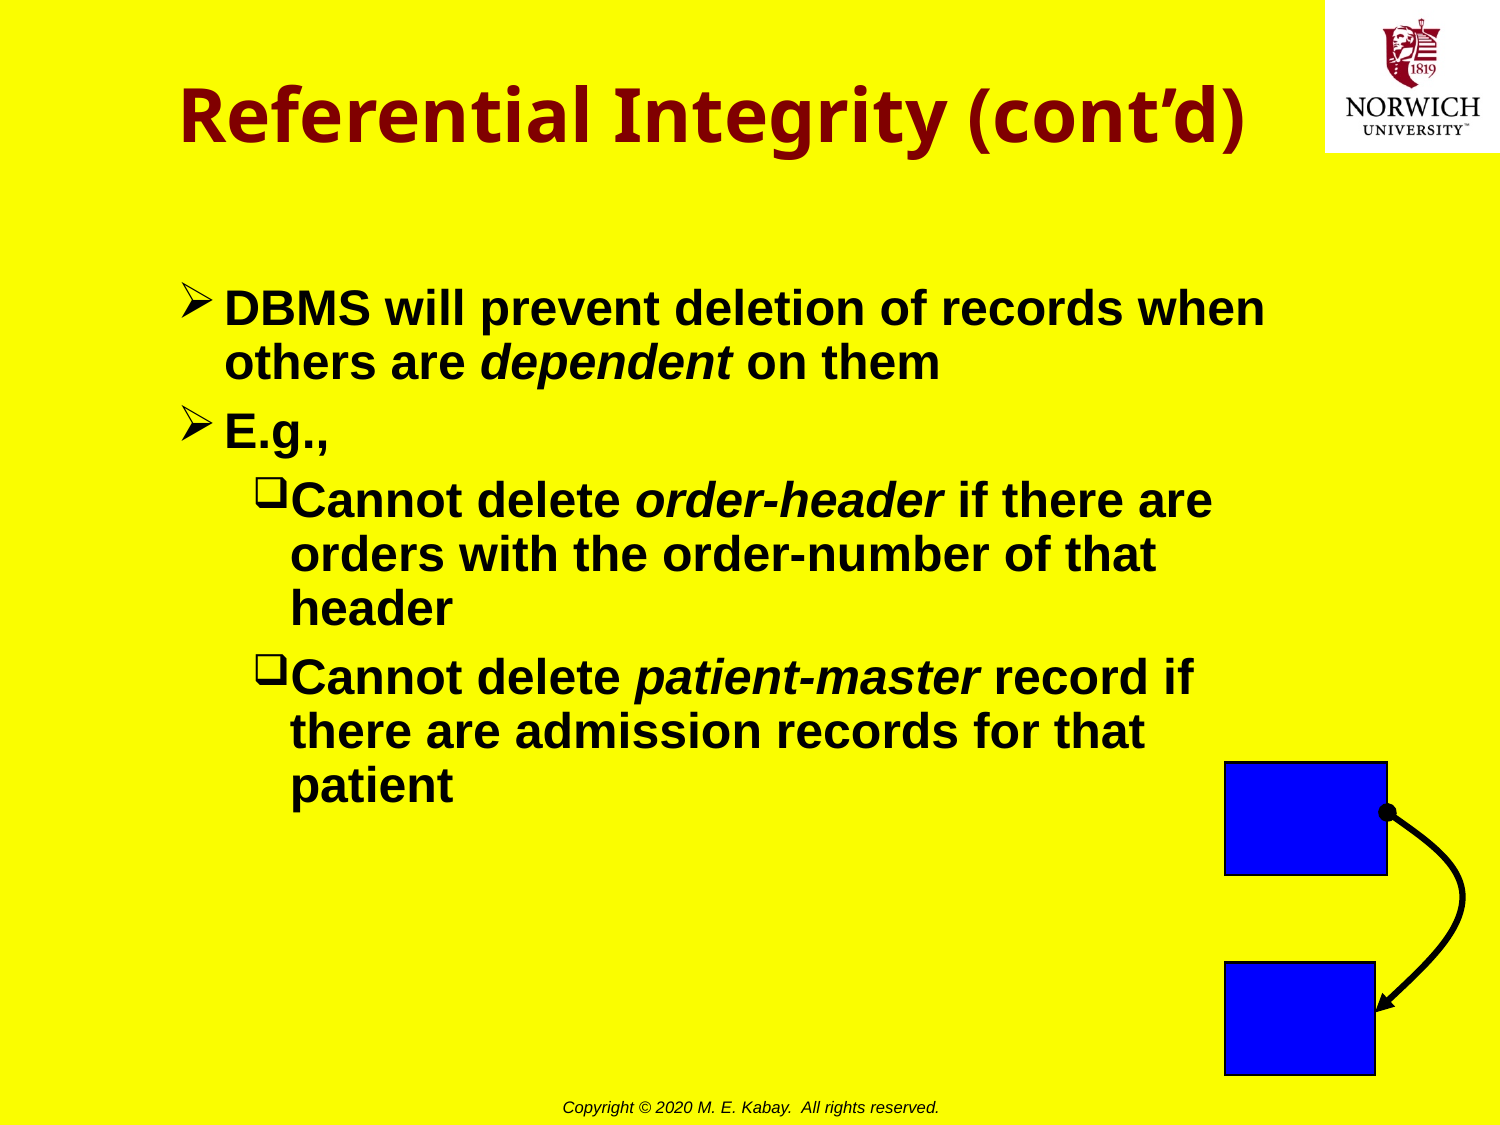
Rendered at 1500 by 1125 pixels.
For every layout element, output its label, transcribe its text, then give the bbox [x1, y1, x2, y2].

list DBMS will prevent deletion of records when others are dependent on them E.g., Cannot delete order-header if there are orders with the order-number of that header Cannot delete patient-master record if there are admission records for that patient [161, 274, 1339, 1039]
title Referential Integrity (cont’d) [161, 24, 1339, 213]
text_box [1224, 762, 1465, 1076]
picture [1325, 0, 1500, 153]
